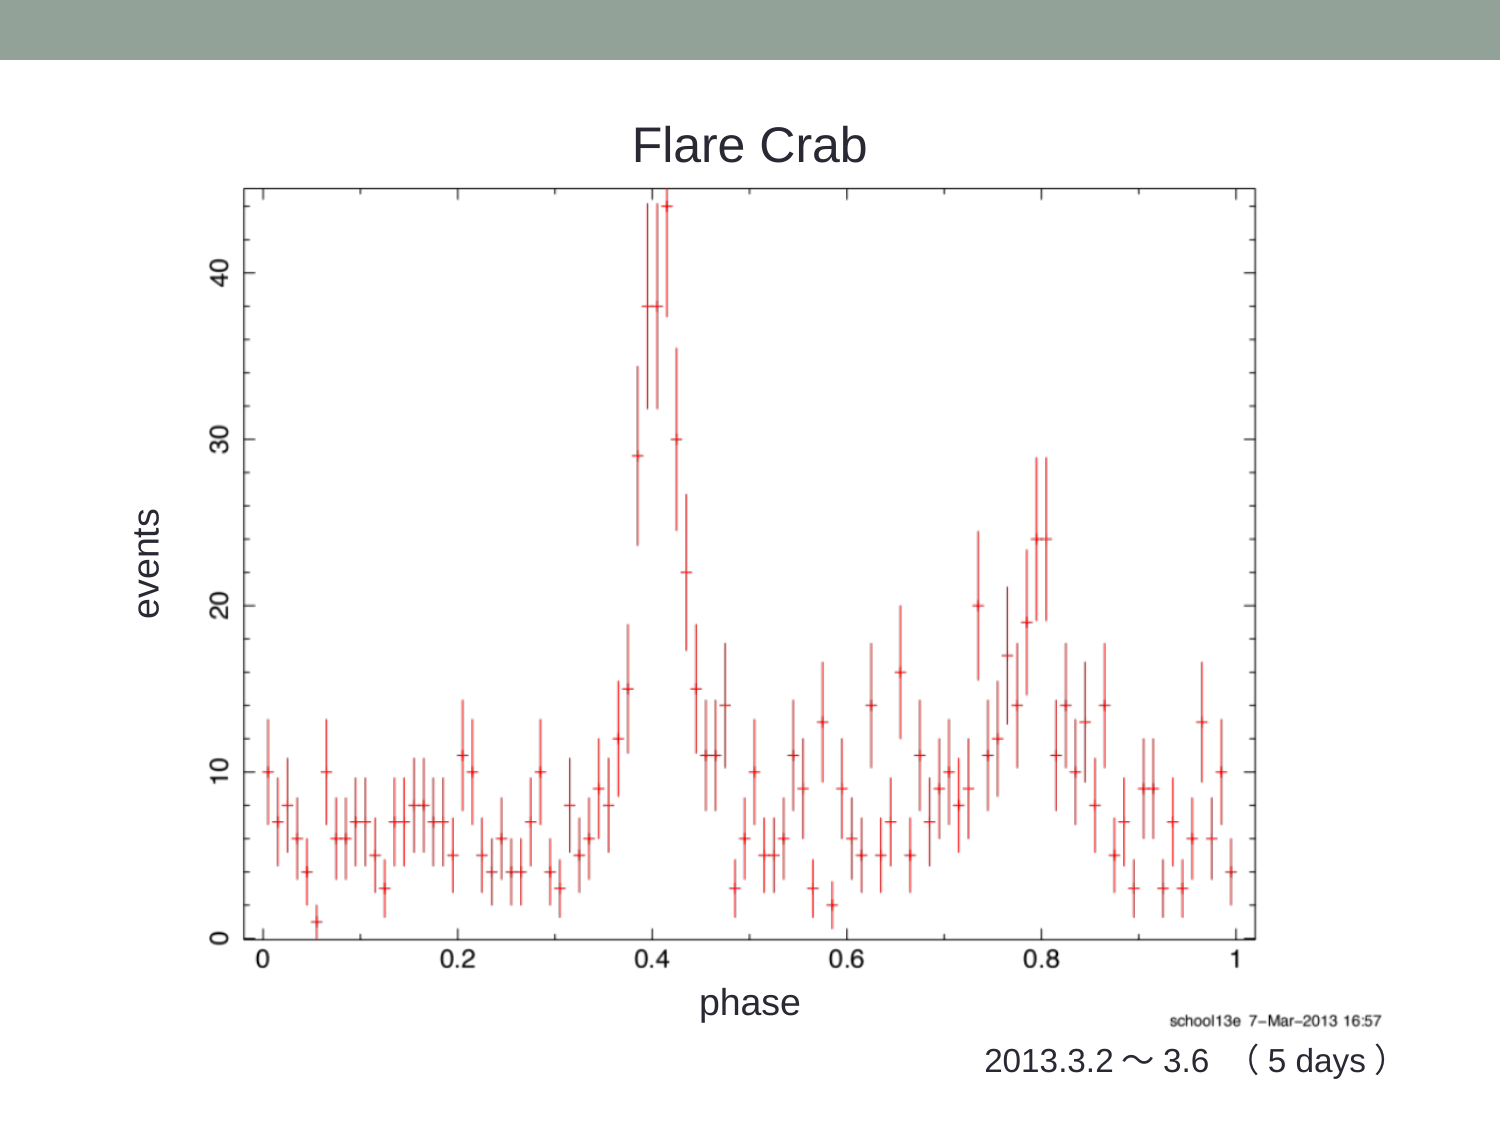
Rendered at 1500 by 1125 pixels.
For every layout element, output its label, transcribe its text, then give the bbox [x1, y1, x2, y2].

text_box events [113, 487, 190, 641]
picture [239, 0, 1261, 1125]
text_box 2013.3.2〜3.6 （5 days） [1266, 1031, 1423, 1087]
